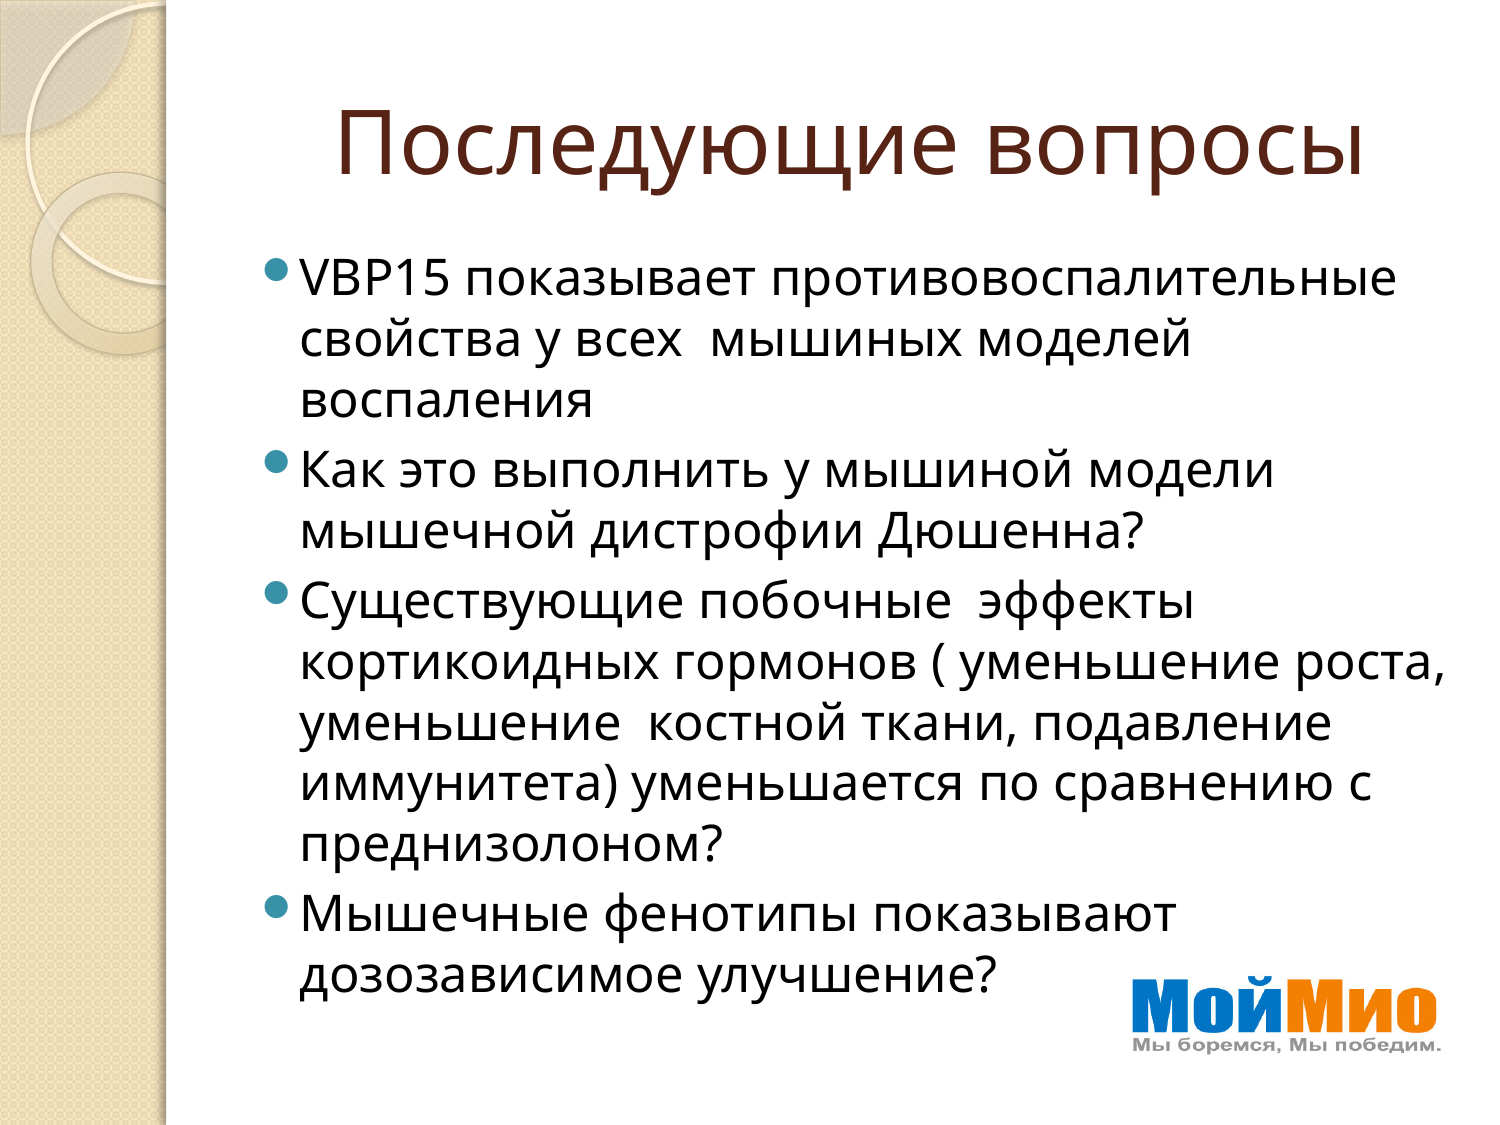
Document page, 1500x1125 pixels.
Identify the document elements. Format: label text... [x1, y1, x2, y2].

picture [1124, 972, 1450, 1058]
title Последующие вопросы [235, 45, 1466, 233]
list VBP15 показывает противовоспалительные свойства у всех мышиных моделей воспаления Как это выполнить у мышиной модели мышечной дистрофии Дюшенна? Существующие побочные эффекты кортикоидных гормонов ( уменьшение роста, уменьшение костной ткани, подавление иммунитета) уменьшается по сравнению с преднизолоном? Мышечные фенотипы показывают дозозависимое улучшение? [235, 237, 1466, 1025]
